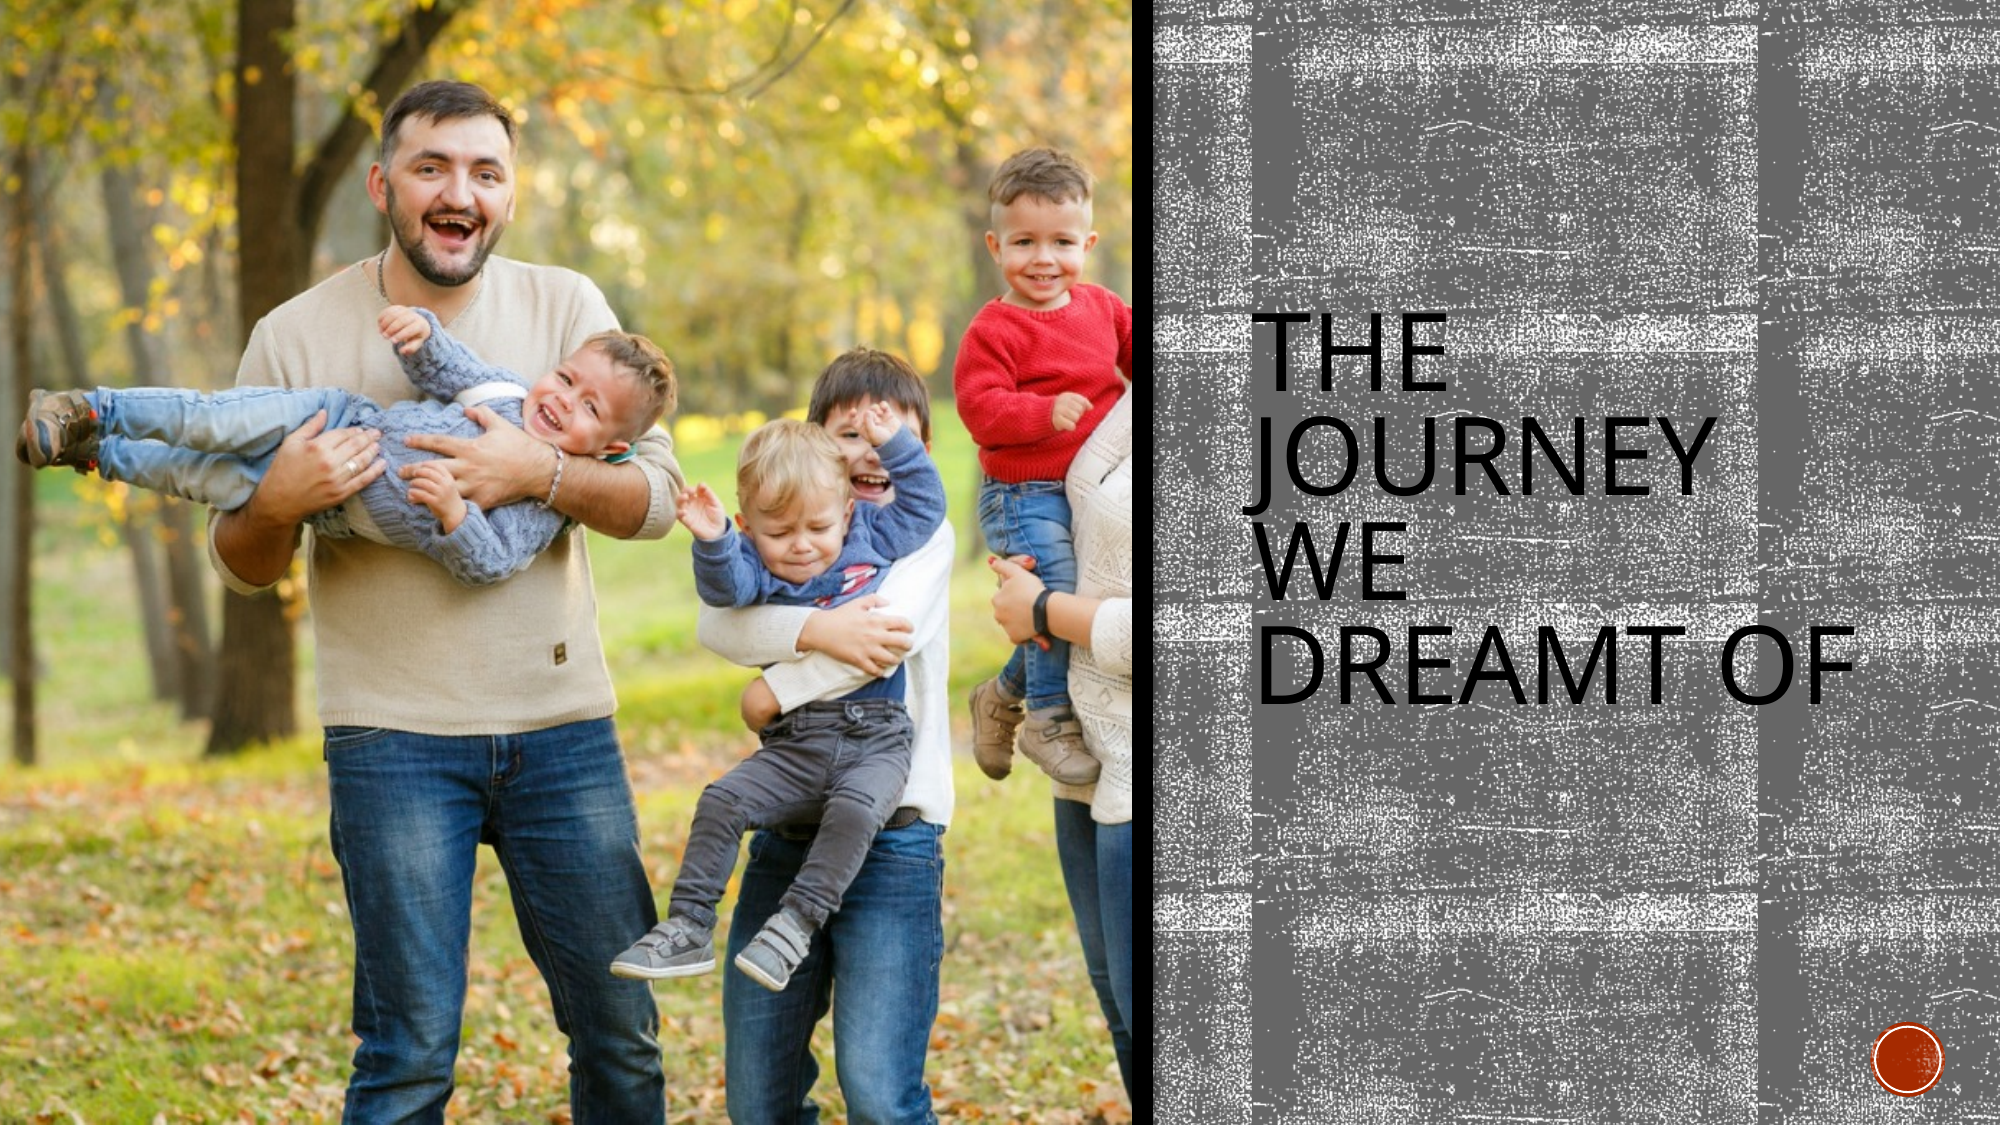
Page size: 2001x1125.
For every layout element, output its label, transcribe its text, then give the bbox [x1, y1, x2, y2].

text_box [1164, 0, 2000, 1125]
title The Journey we dreamt of [1236, 115, 1876, 733]
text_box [1872, 1024, 1944, 1096]
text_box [1585, 669, 1758, 843]
picture [0, 0, 1132, 1125]
